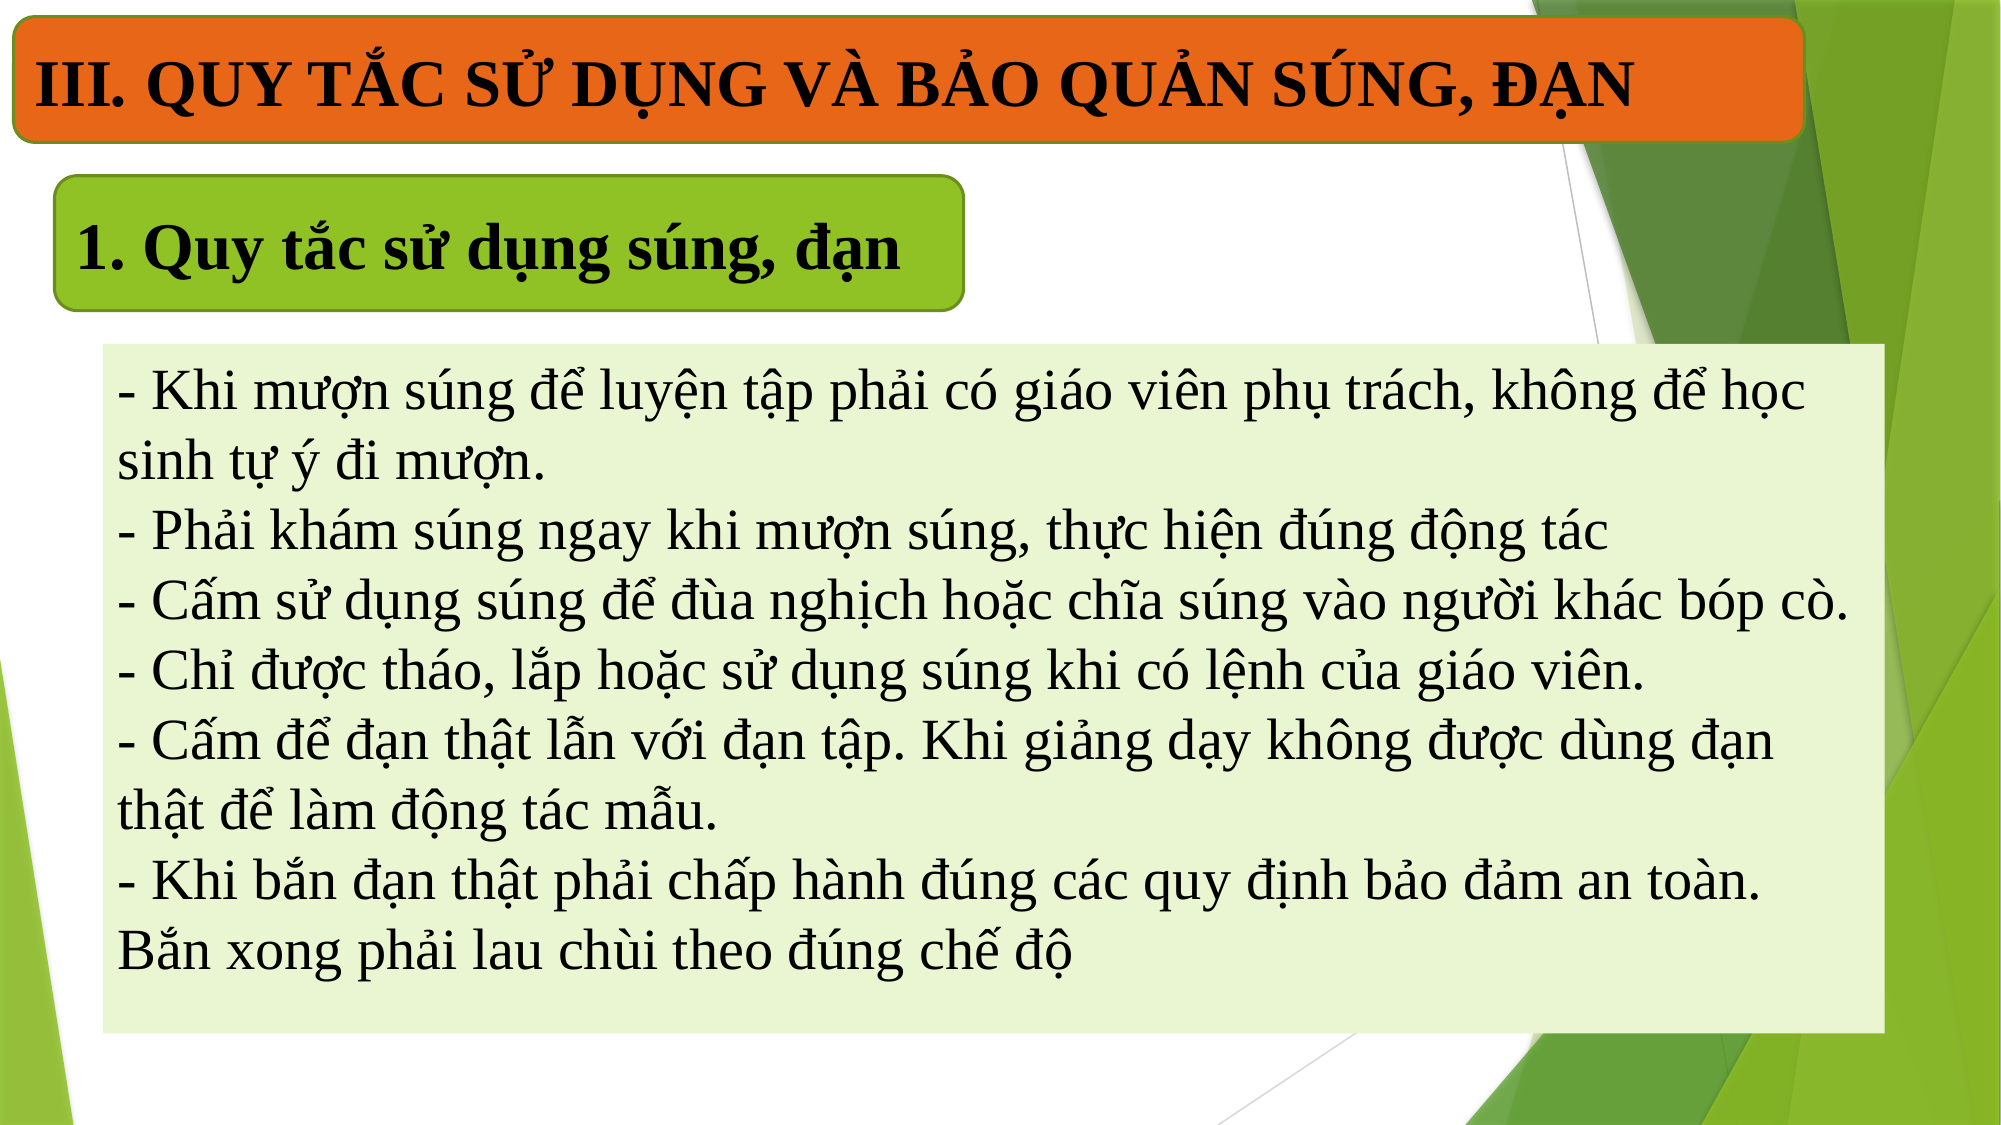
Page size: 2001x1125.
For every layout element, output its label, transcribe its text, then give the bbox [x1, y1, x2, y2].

text_box - Khi mượn súng để luyện tập phải có giáo viên phụ trách, không để học sinh tự ý đi mượn. - Phải khám súng ngay khi mượn súng, thực hiện đúng động tác - Cấm sử dụng súng để đùa nghịch hoặc chĩa súng vào người khác bóp cò. - Chỉ được tháo, lắp hoặc sử dụng súng khi có lệnh của giáo viên. - Cấm để đạn thật lẫn với đạn tập. Khi giảng dạy không được dùng đạn thật để làm động tác mẫu. - Khi bắn đạn thật phải chấp hành đúng các quy định bảo đảm an toàn. Bắn xong phải lau chùi theo đúng chế độ [102, 343, 1885, 1034]
text_box 1. Quy tắc sử dụng súng, đạn [52, 174, 966, 313]
text_box III. QUY TẮC SỬ DỤNG VÀ BẢO QUẢN SÚNG, ĐẠN [11, 15, 1807, 144]
